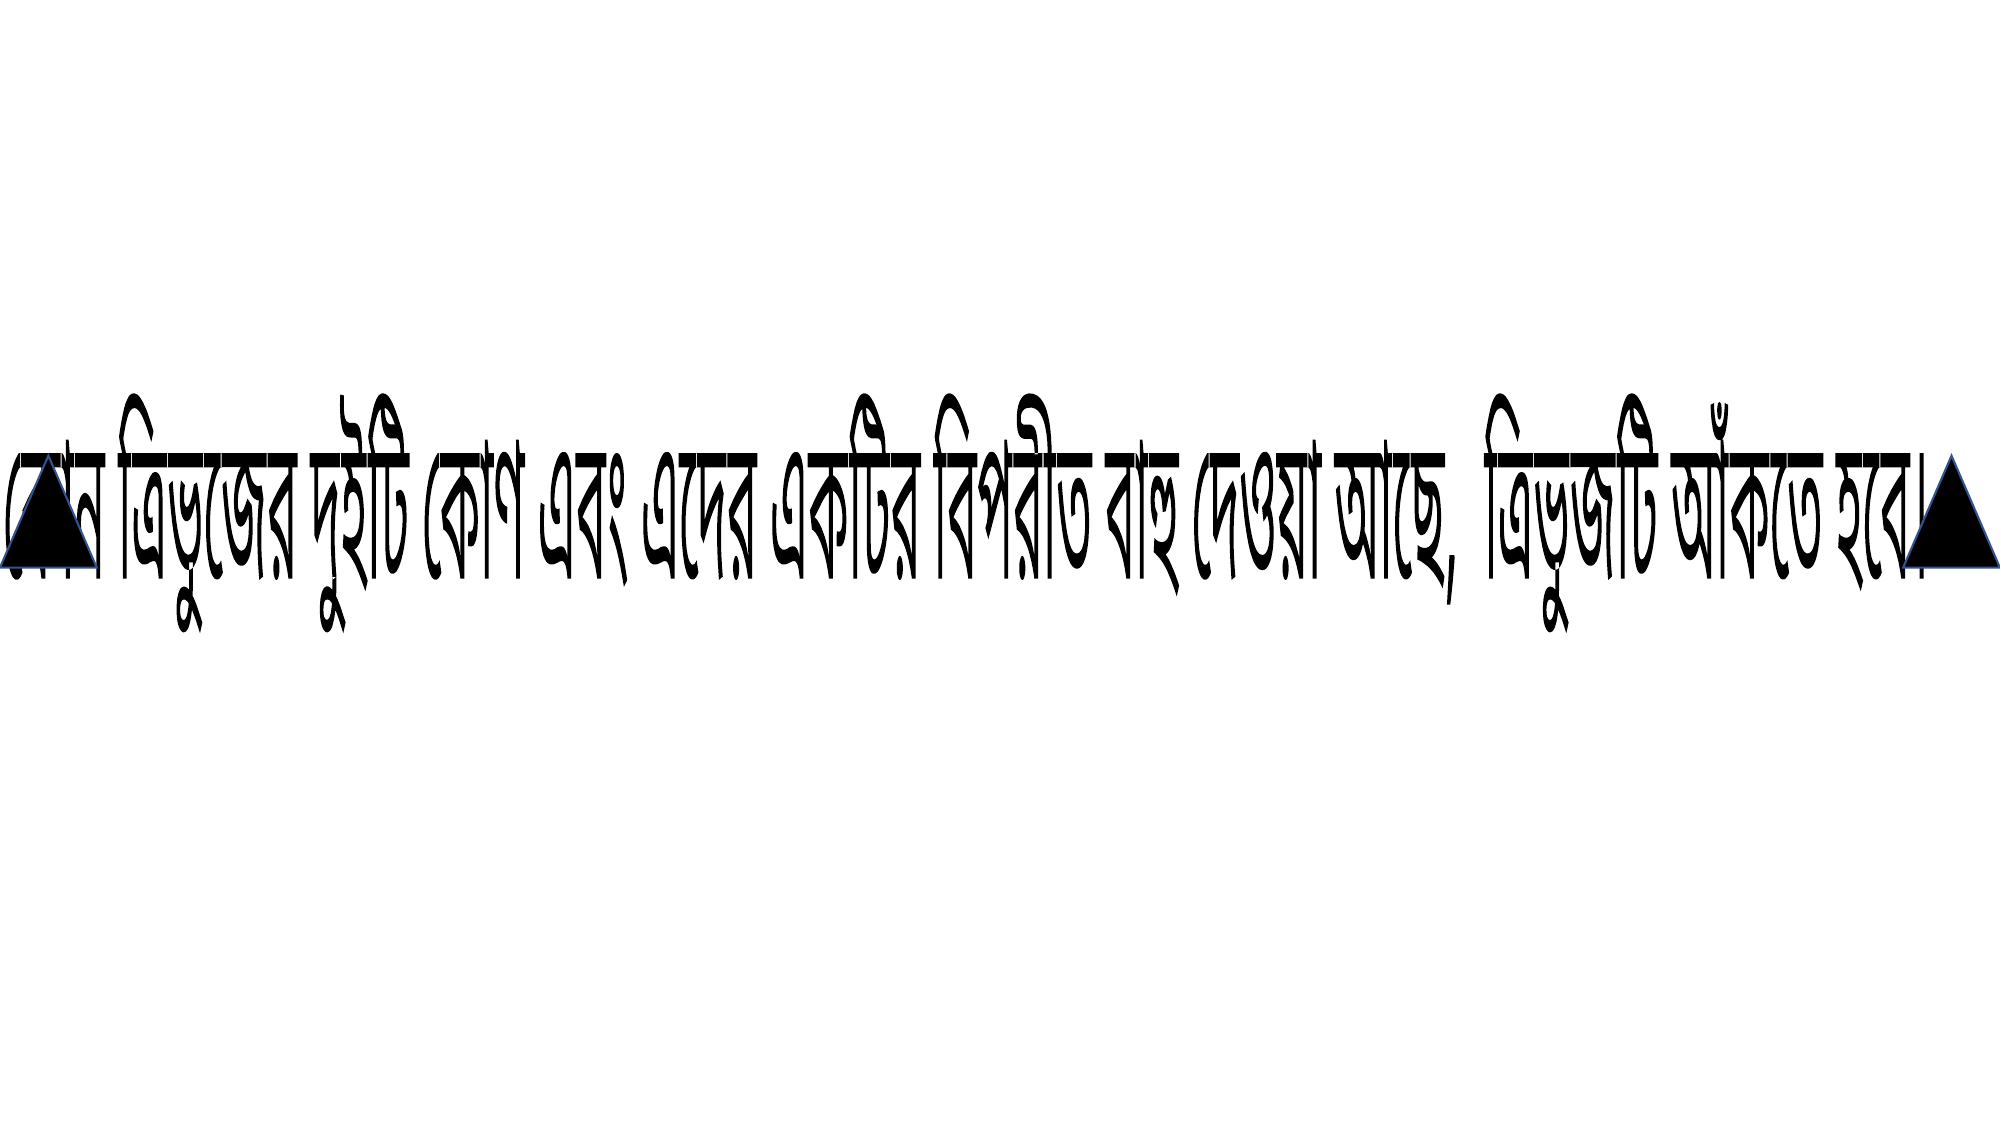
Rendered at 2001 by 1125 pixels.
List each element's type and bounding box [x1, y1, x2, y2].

text_box [0, 453, 99, 569]
text_box [1901, 453, 2000, 569]
